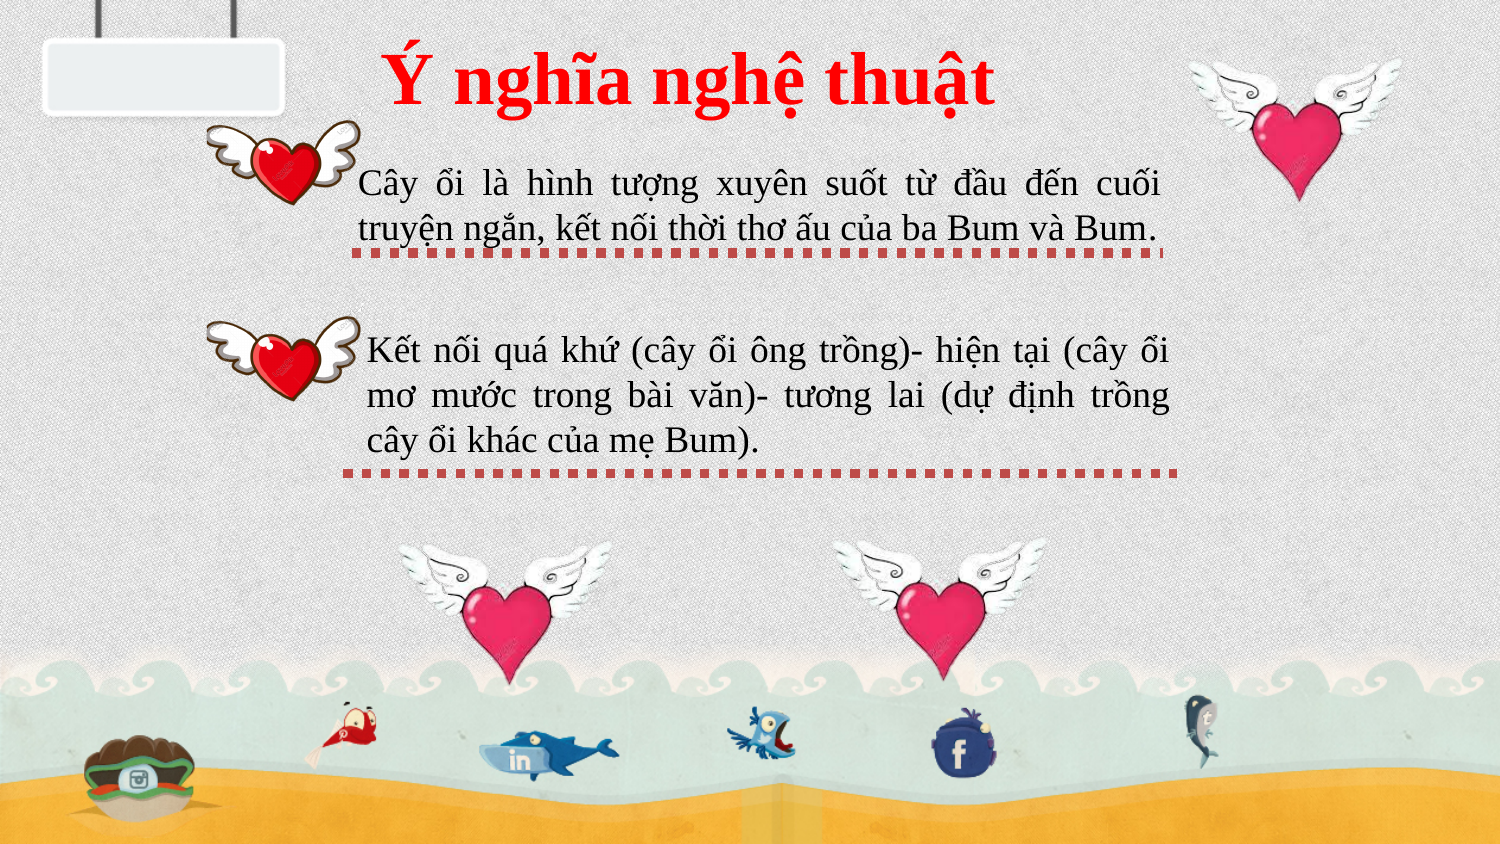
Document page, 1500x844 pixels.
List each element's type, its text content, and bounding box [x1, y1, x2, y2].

text_box Kết nối quá khứ (cây ổi ông trồng)- hiện tại (cây ổi mơ mước trong bài văn)- tương lai (dự định trồng cây ổi khác của mẹ Bum). [351, 317, 1186, 468]
text_box Ý nghĩa nghệ thuật [366, 22, 1038, 128]
text_box Cây ổi là hình tượng xuyên suốt từ đầu đến cuối truyện ngắn, kết nối thời thơ ấu của ba Bum và Bum. [388, 150, 1177, 255]
picture [0, 0, 1500, 844]
